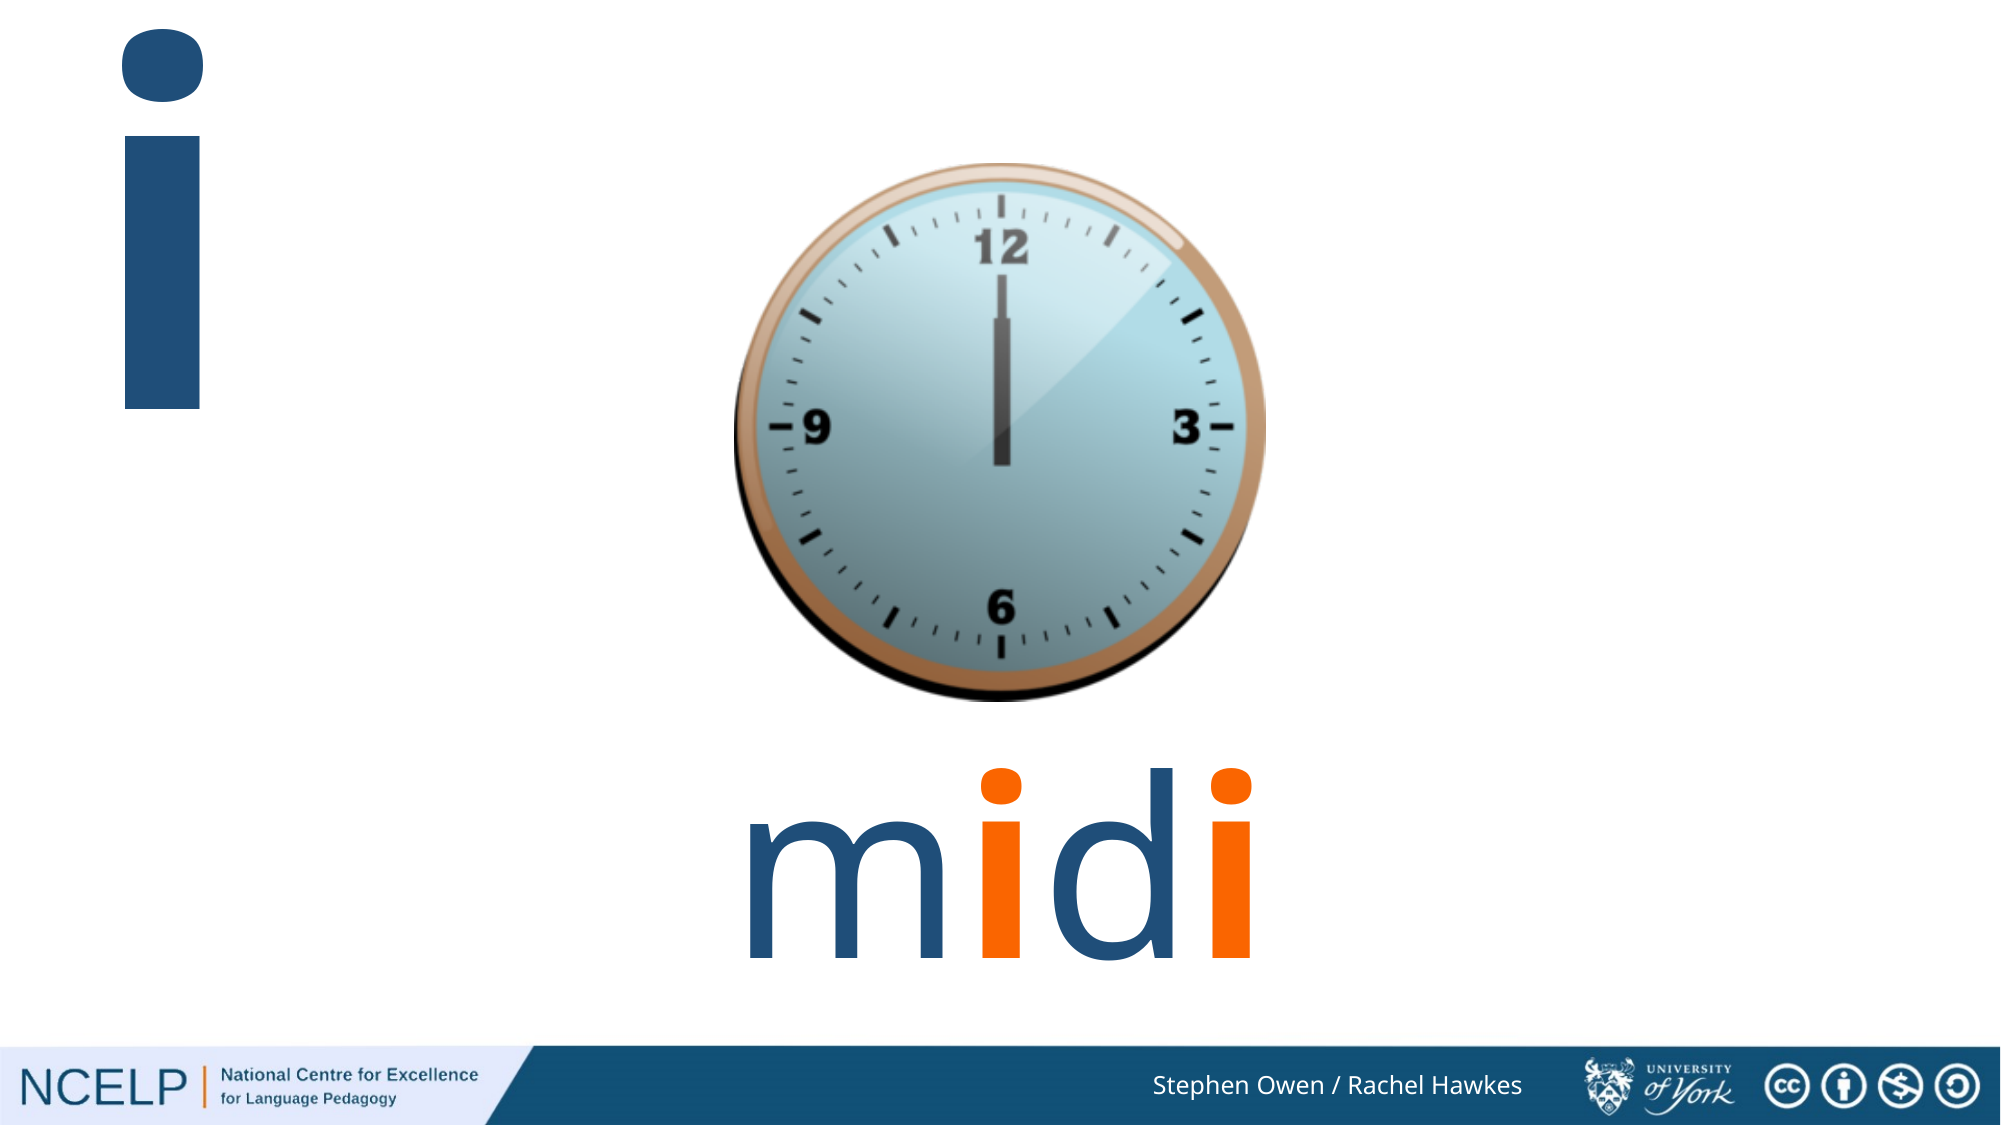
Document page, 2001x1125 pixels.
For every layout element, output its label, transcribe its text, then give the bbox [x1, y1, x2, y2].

title i [71, 163, 391, 331]
text_box midi [491, 701, 1509, 1017]
text_box Stephen Owen / Rachel Hawkes [1138, 1062, 1704, 1107]
picture [0, 0, 2001, 1125]
